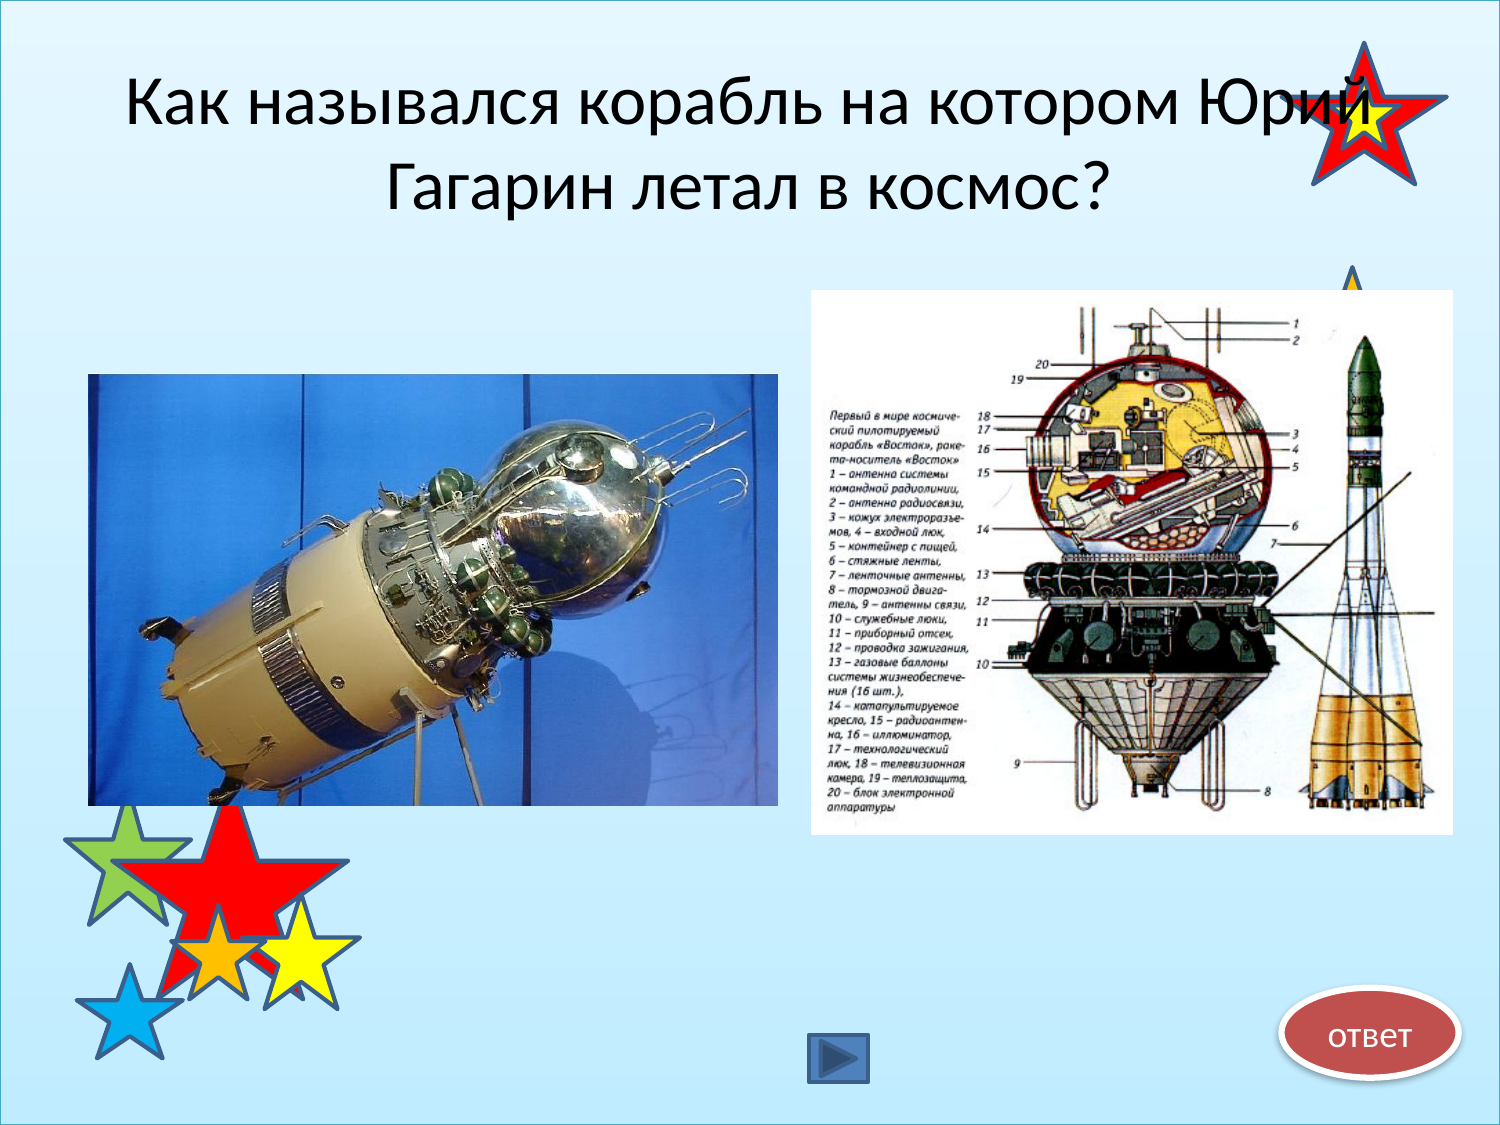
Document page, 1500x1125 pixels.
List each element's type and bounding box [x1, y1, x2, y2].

picture [811, 290, 1454, 835]
text_box [0, 0, 1500, 1125]
picture [88, 373, 778, 806]
